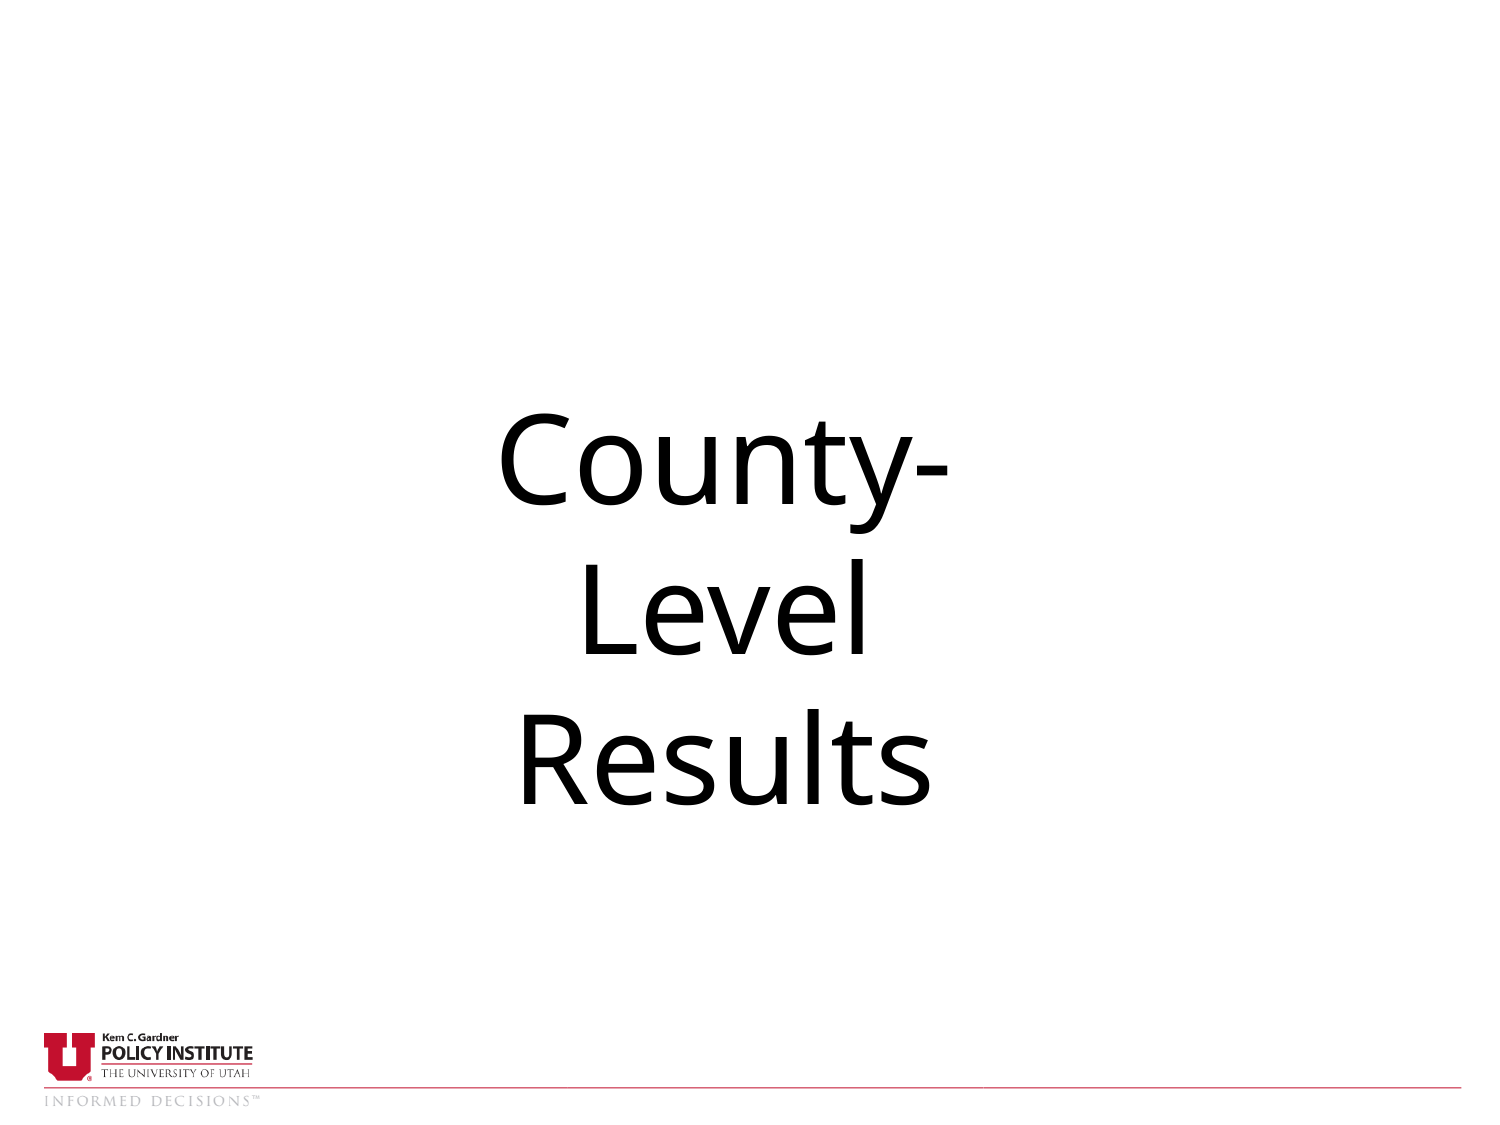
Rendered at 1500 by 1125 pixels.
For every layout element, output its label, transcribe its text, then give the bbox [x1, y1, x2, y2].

text_box County-Level Results [350, 372, 1098, 837]
